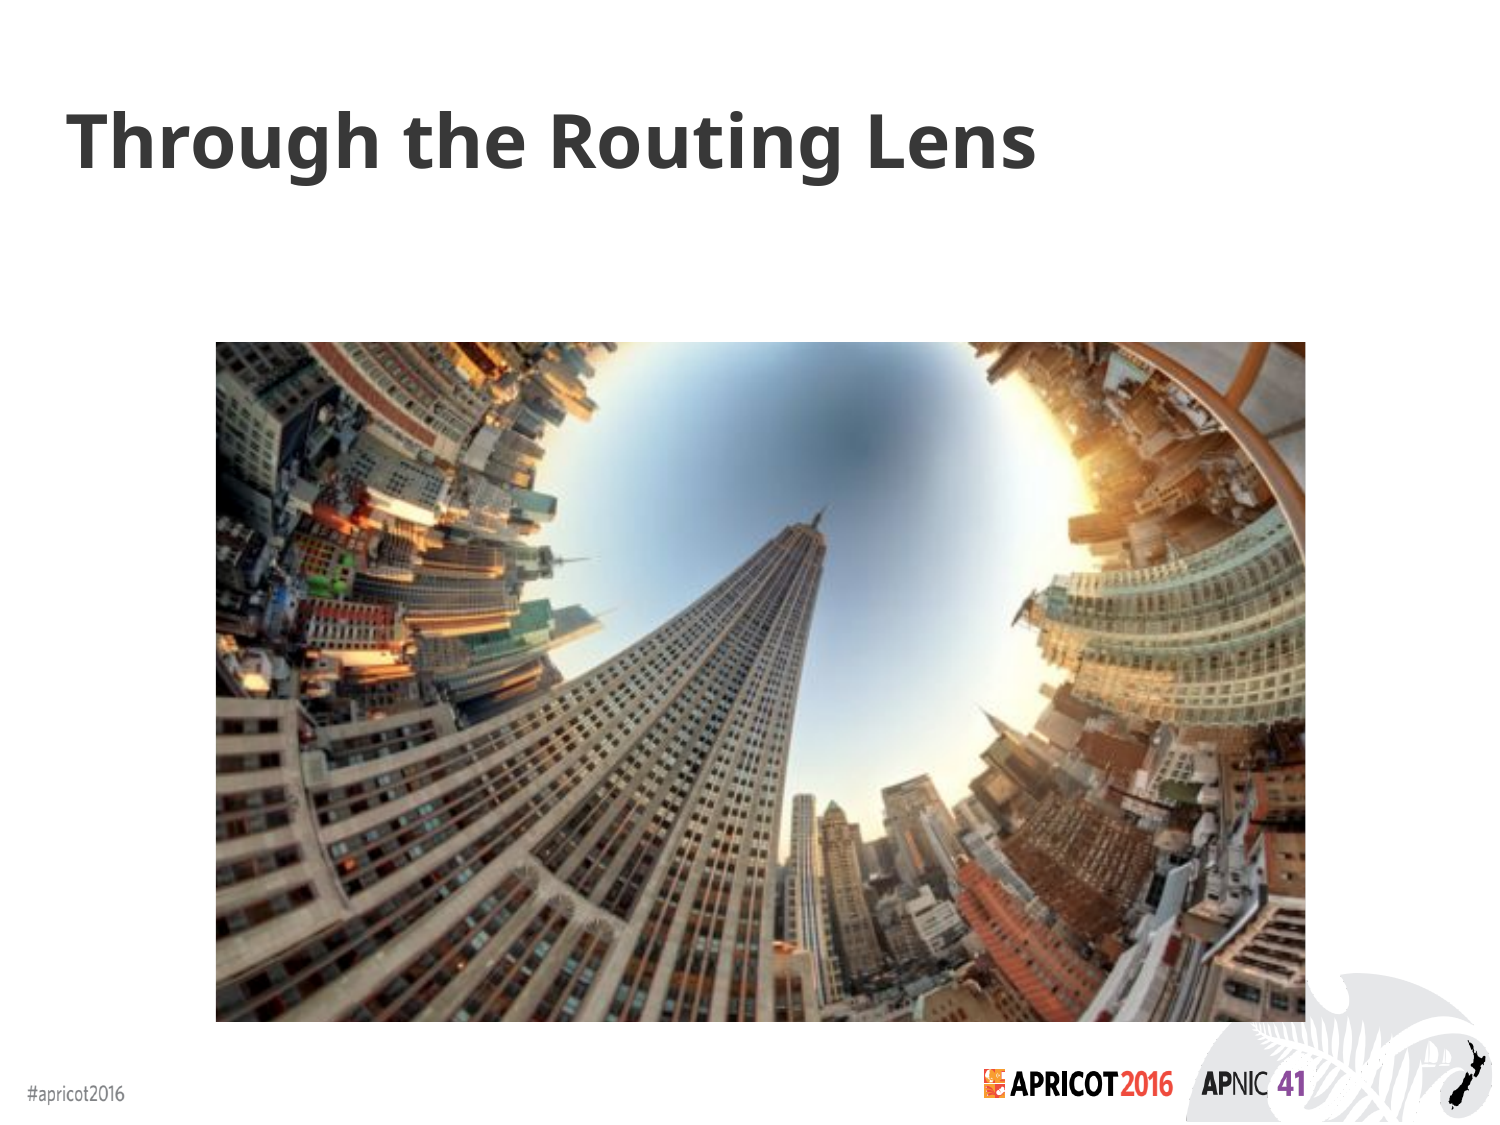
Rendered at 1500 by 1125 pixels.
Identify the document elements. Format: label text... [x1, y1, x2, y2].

picture [215, 341, 1306, 1022]
title Through the Routing Lens [64, 45, 1436, 233]
